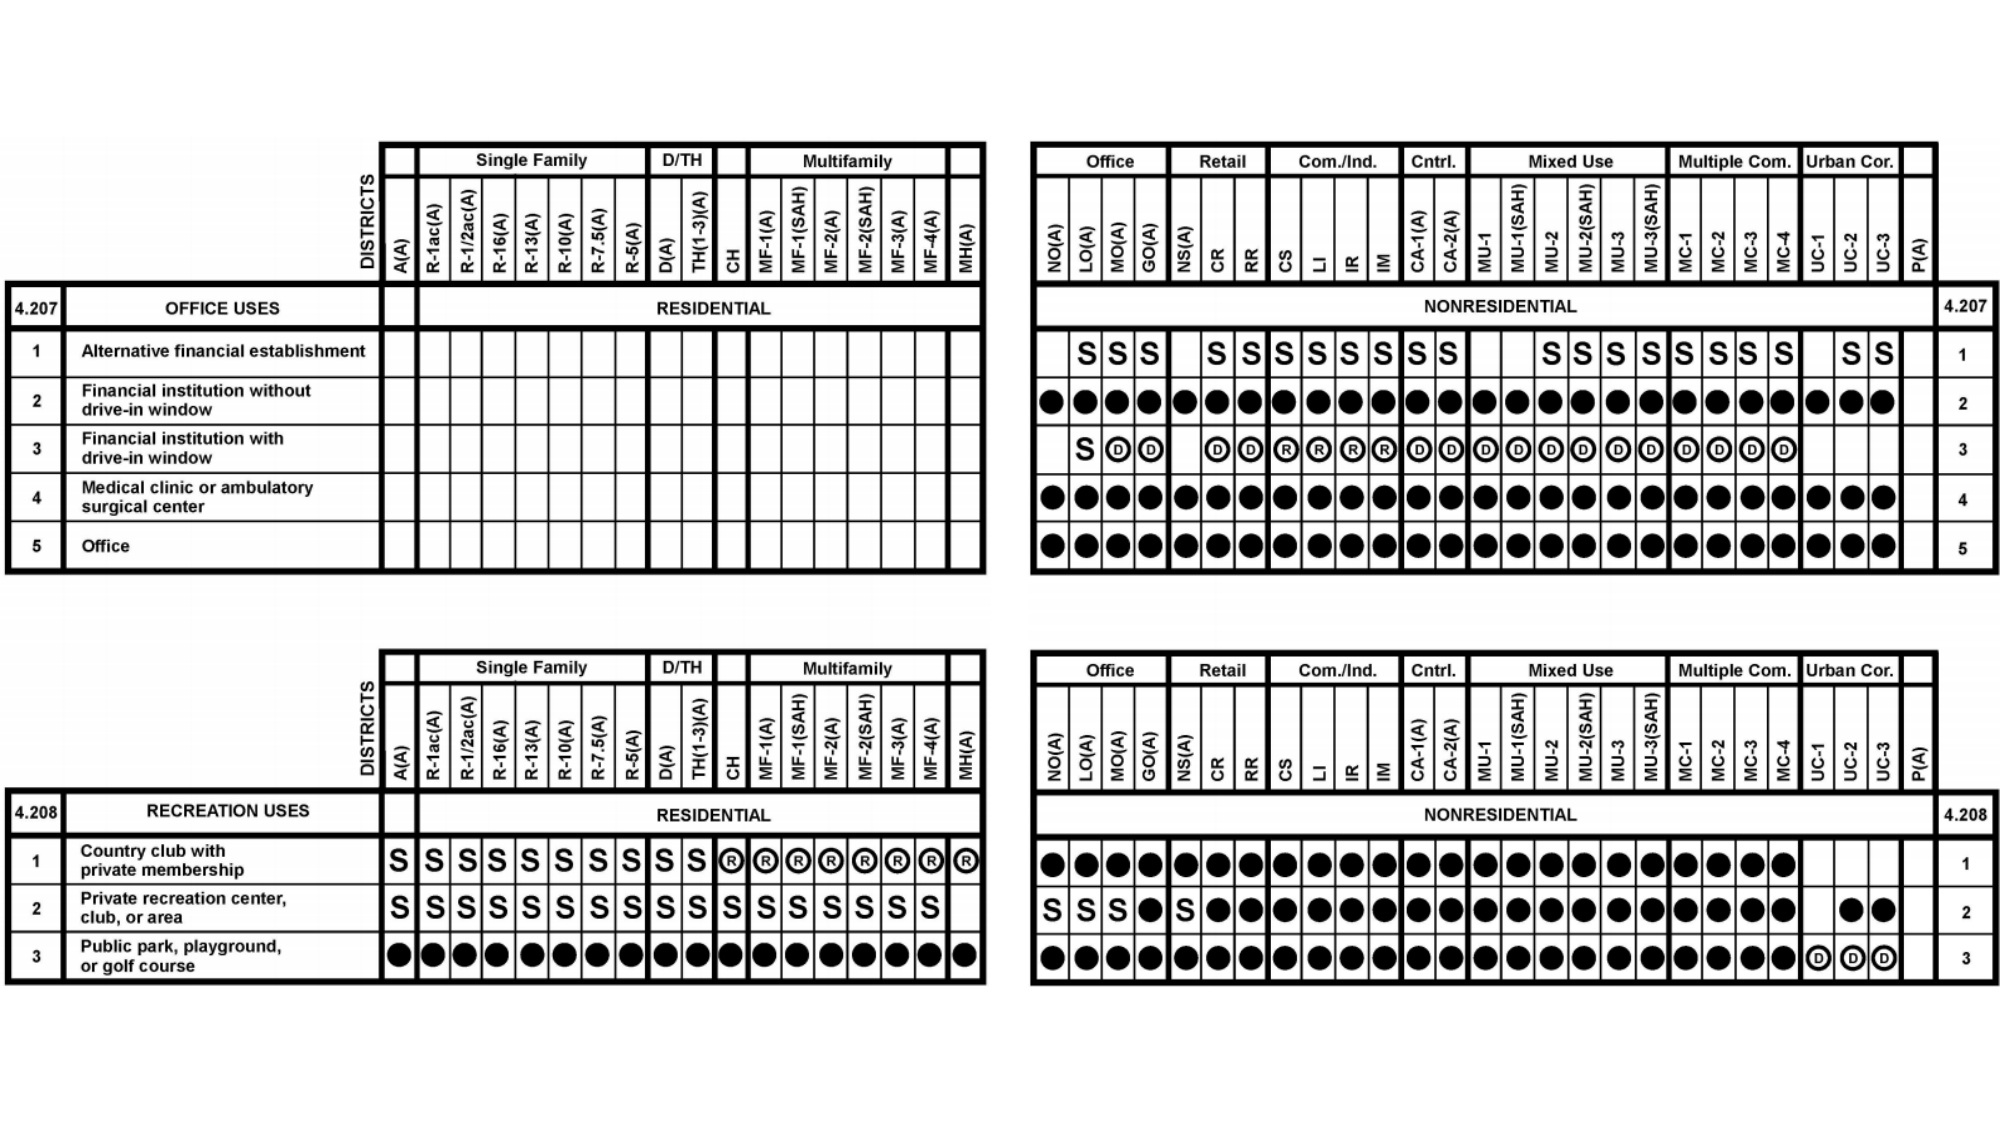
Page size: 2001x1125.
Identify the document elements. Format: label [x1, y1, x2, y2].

list [0, 137, 991, 988]
list [1028, 138, 2000, 988]
